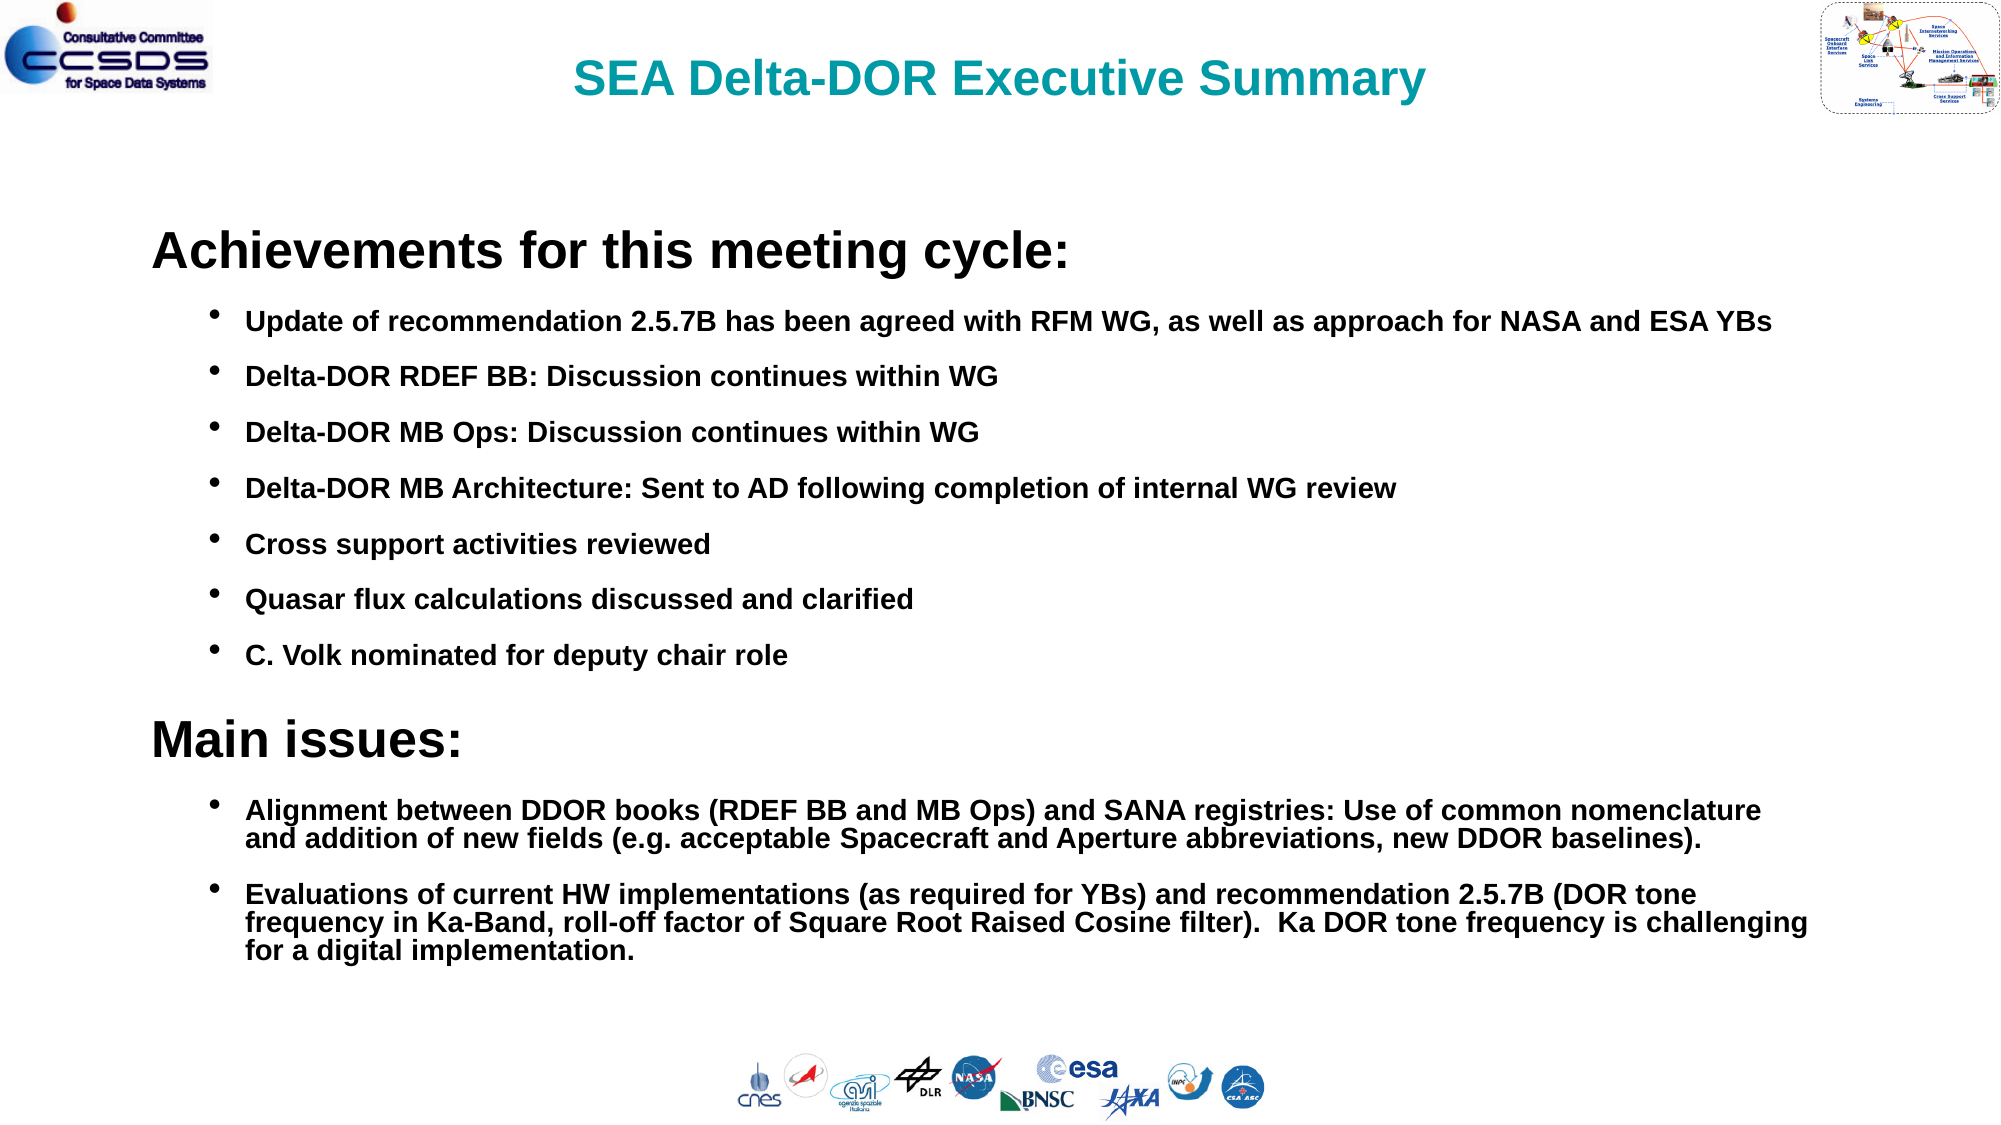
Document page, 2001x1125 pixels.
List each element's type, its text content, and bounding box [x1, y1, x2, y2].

picture [1819, 1, 2000, 115]
picture [0, 0, 213, 94]
title SEA Delta-DOR Executive Summary [99, 45, 1900, 233]
list Achievements for this meeting cycle: Update of recommendation 2.5.7B has been agreed with RFM WG, as well as approach for NASA and ESA YBs Delta-DOR RDEF BB: Discussion continues within WG Delta-DOR MB Ops: Discussion continues within WG Delta-DOR MB Architecture: Sent to AD following completion of internal WG review Cross support activities reviewed Quasar flux calculations discussed and clarified C. Volk nominated for deputy chair role Main issues: Alignment between DDOR books (RDEF BB and MB Ops) and SANA registries: Use of common nomenclature and addition of new fields (e.g. acceptable Spacecraft and Aperture abbreviations, new DDOR baselines). Evaluations of current HW implementations (as required for YBs) and recommendation 2.5.7B (DOR tone frequency in Ka-Band, roll-off factor of Square Root Raised Cosine filter). Ka DOR tone frequency is challenging for a digital implementation. [136, 172, 1826, 1083]
picture [735, 1083, 1265, 1125]
